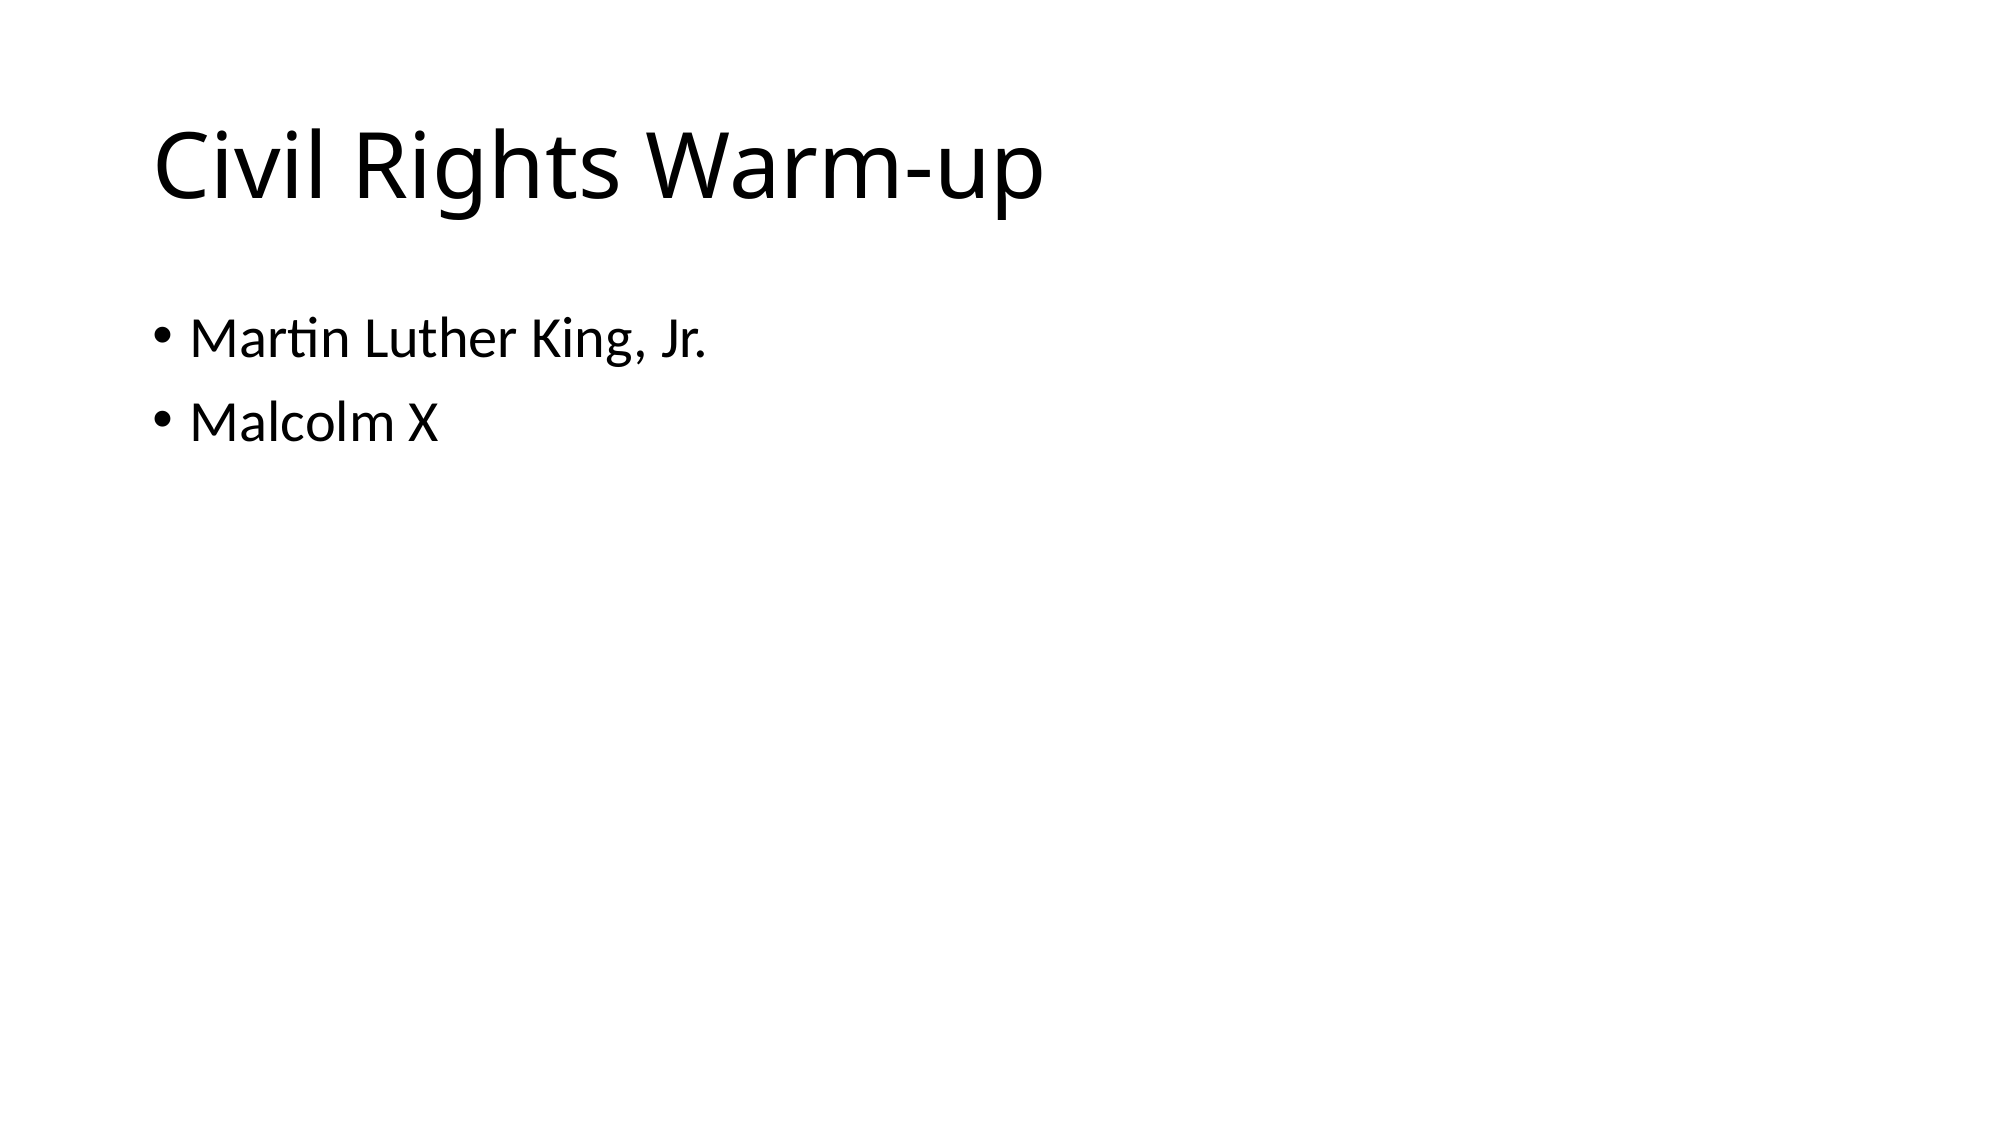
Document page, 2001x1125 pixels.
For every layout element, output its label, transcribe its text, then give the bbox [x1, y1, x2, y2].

title Civil Rights Warm-up [137, 59, 1863, 278]
list Martin Luther King, Jr. Malcolm X [137, 299, 1863, 1014]
